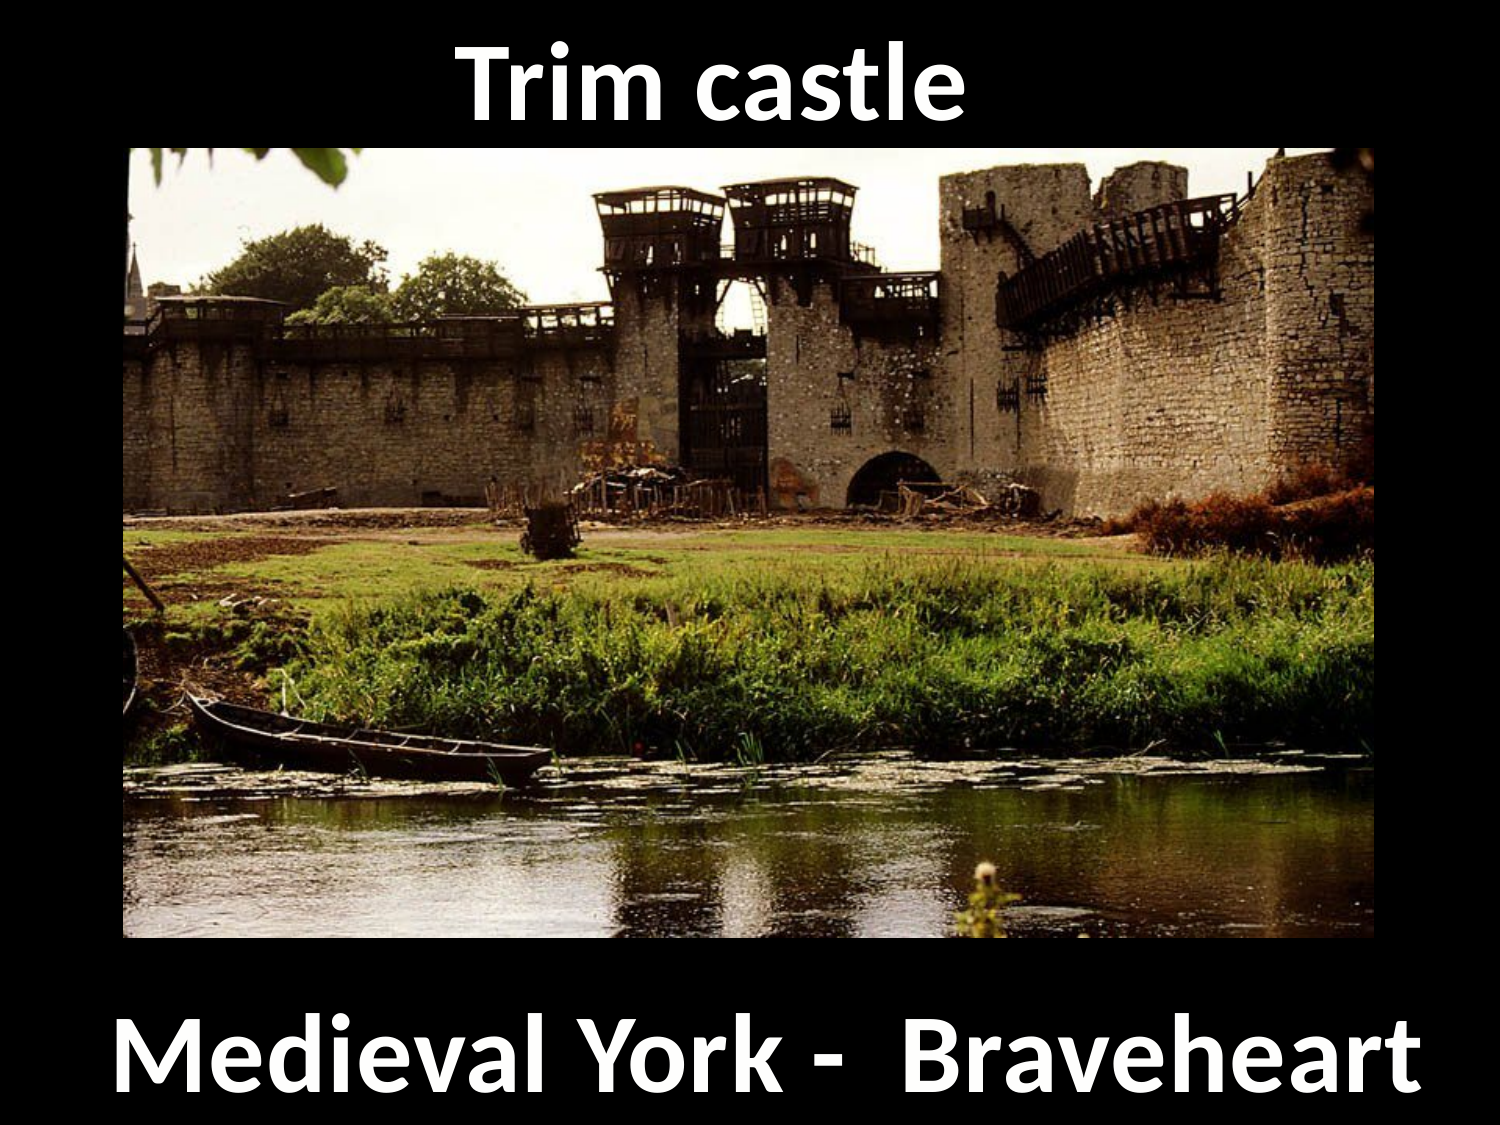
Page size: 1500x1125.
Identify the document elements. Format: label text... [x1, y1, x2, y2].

text_box Medieval York - Braveheart [76, 837, 1459, 1123]
picture [123, 148, 1375, 939]
text_box Trim castle [439, 0, 985, 147]
